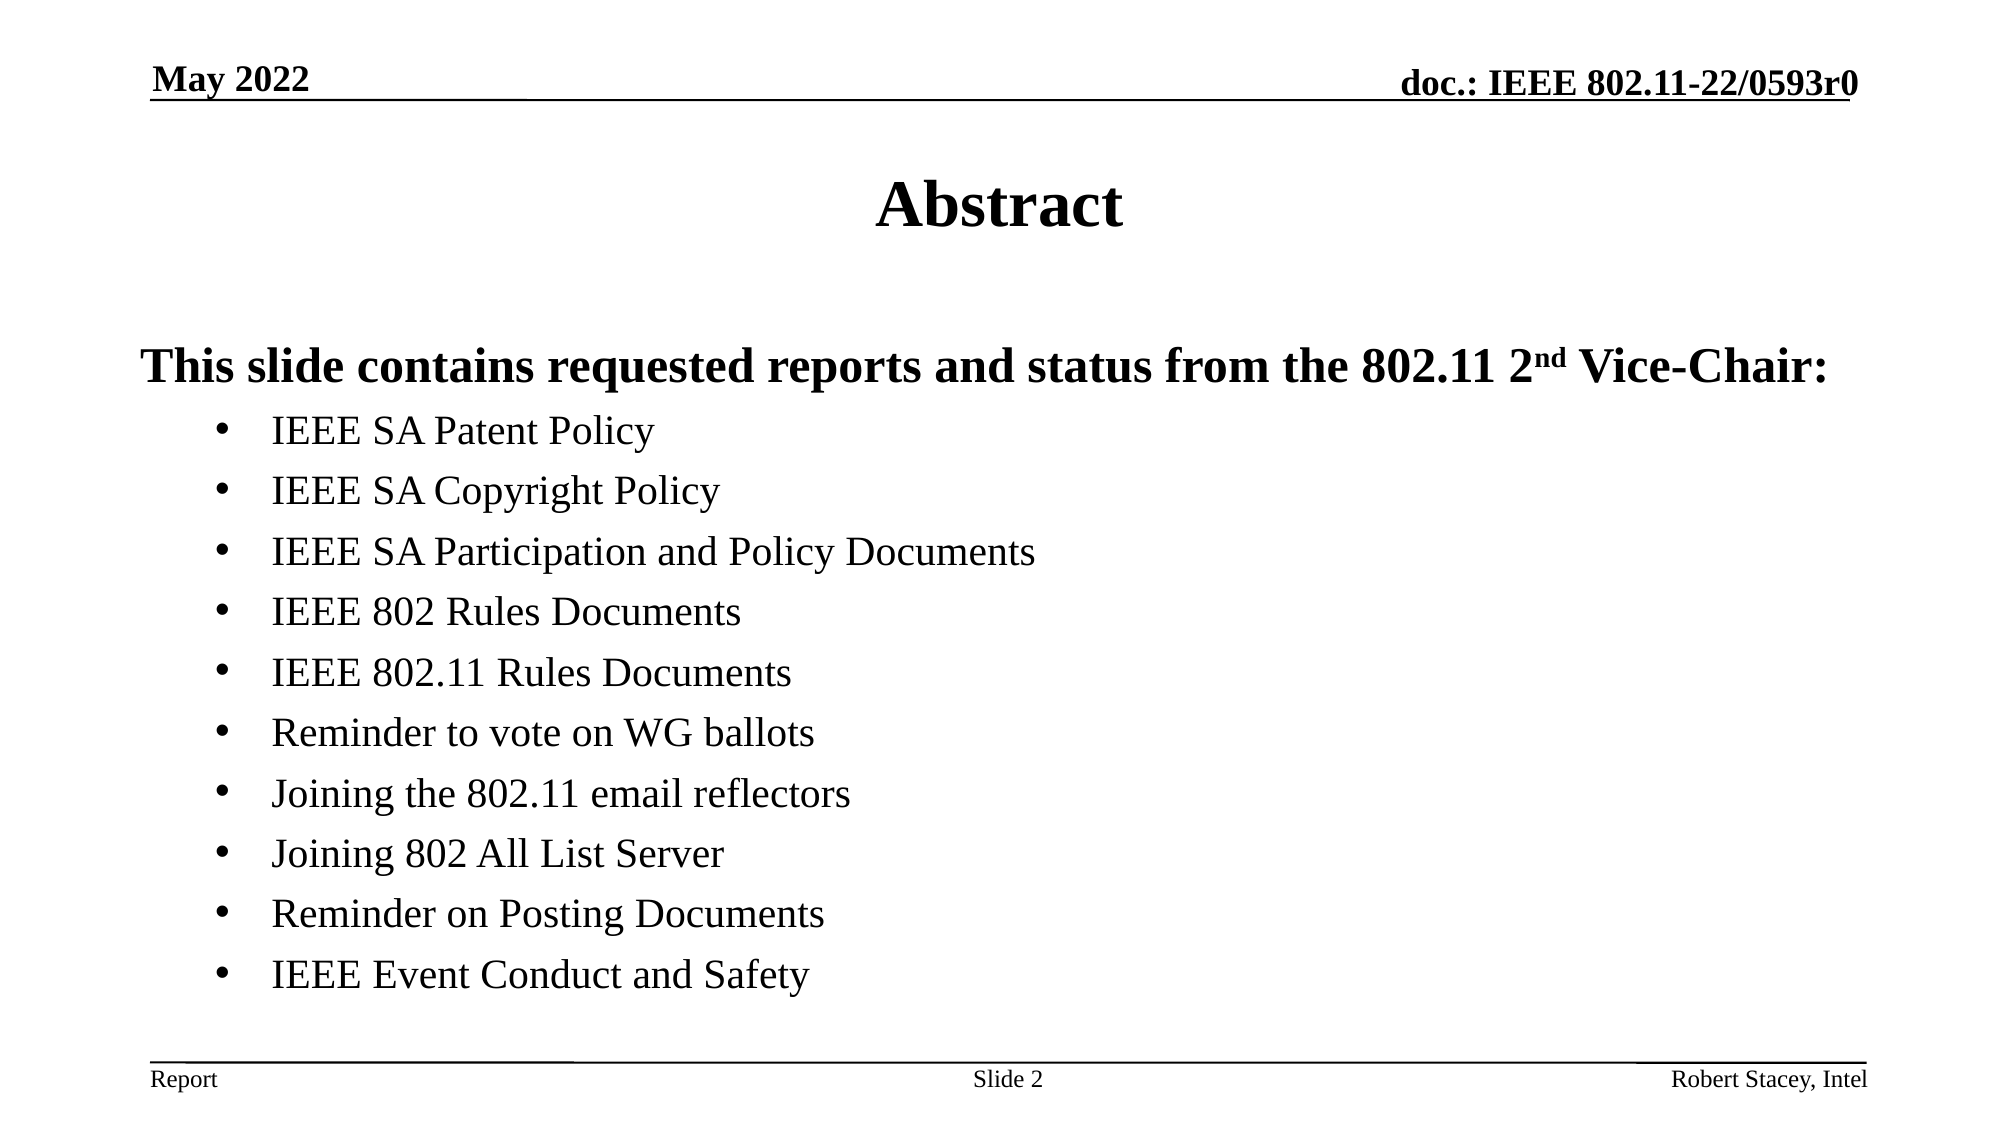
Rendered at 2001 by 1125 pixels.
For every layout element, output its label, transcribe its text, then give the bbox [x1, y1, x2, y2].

title Abstract [149, 112, 1850, 288]
footer Robert Stacey, Intel [1171, 1061, 1869, 1093]
slide_number Slide 2 [950, 1061, 1067, 1123]
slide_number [152, 54, 563, 100]
list This slide contains requested reports and status from the 802.11 2nd Vice-Chair: IEEE SA Patent Policy IEEE SA Copyright Policy IEEE SA Participation and Policy Documents IEEE 802 Rules Documents IEEE 802.11 Rules Documents Reminder to vote on WG ballots Joining the 802.11 email reflectors Joining 802 All List Server Reminder on Posting Documents IEEE Event Conduct and Safety [124, 324, 1869, 1000]
